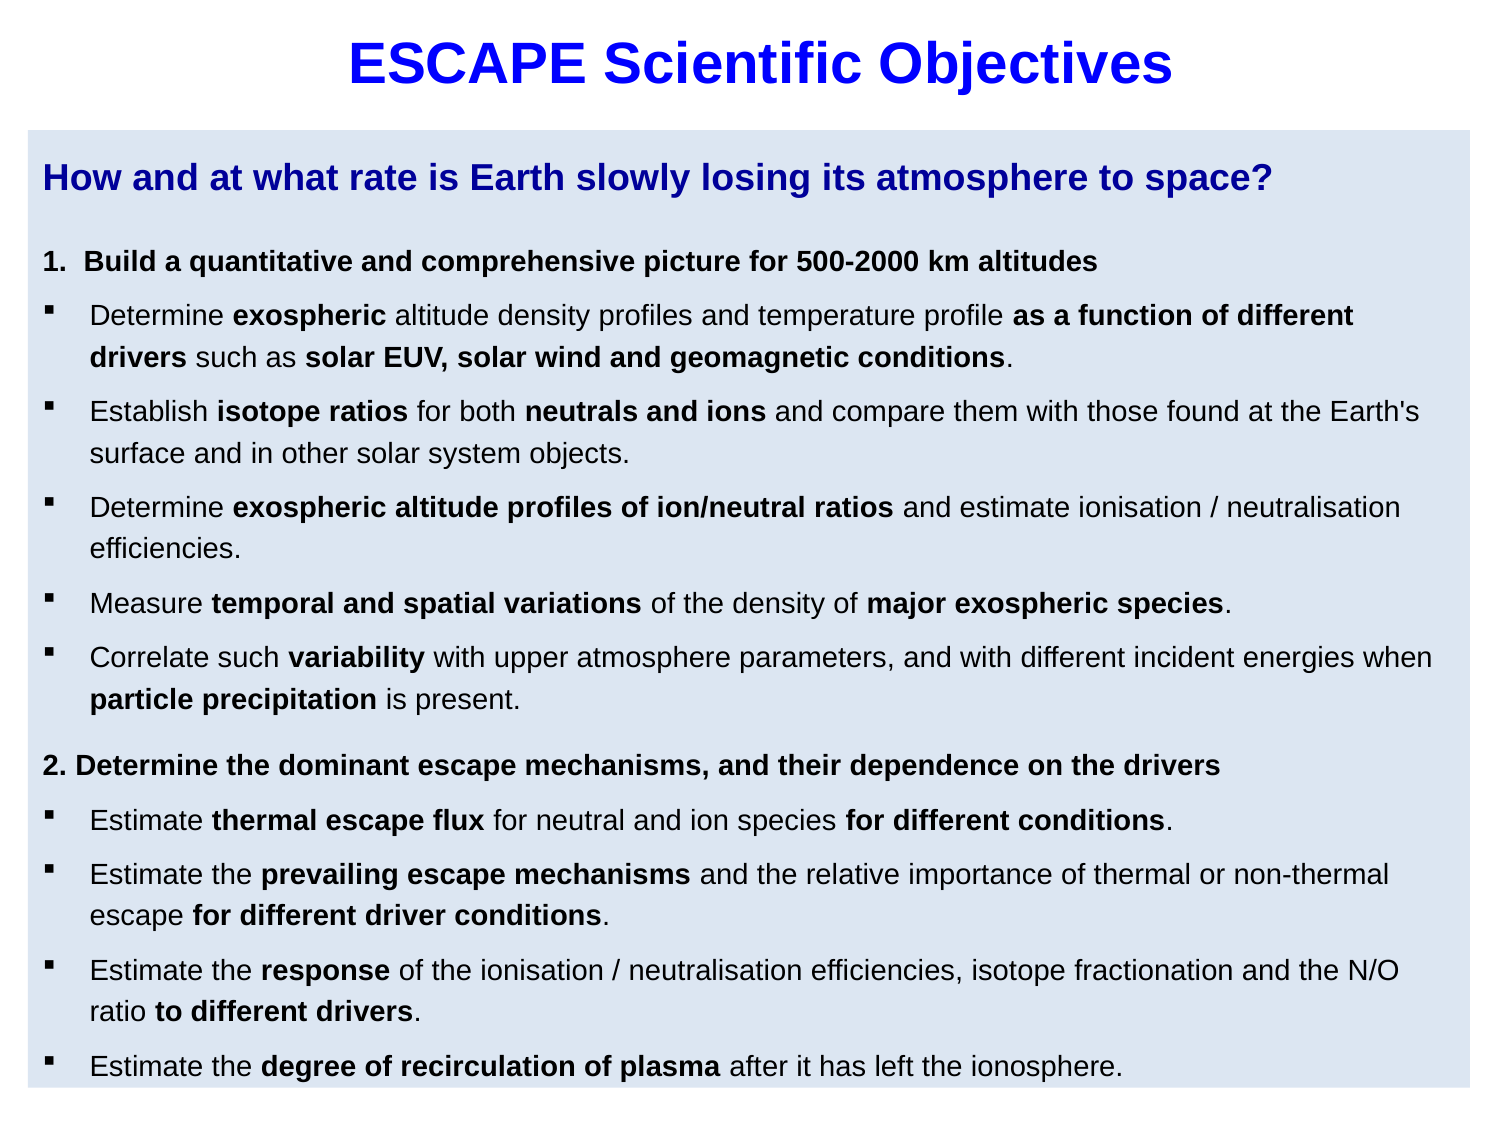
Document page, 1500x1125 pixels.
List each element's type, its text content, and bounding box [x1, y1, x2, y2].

text_box ESCAPE Scientific Objectives [115, 5, 1408, 116]
text_box How and at what rate is Earth slowly losing its atmosphere to space? 1. Build a quantitative and comprehensive picture for 500-2000 km altitudes Determine exospheric altitude density profiles and temperature profile as a function of different drivers such as solar EUV, solar wind and geomagnetic conditions. Establish isotope ratios for both neutrals and ions and compare them with those found at the Earth's surface and in other solar system objects. Determine exospheric altitude profiles of ion/neutral ratios and estimate ionisation / neutralisation efficiencies. Measure temporal and spatial variations of the density of major exospheric species. Correlate such variability with upper atmosphere parameters, and with different incident energies when particle precipitation is present. 2. Determine the dominant escape mechanisms, and their dependence on the drivers Estimate thermal escape flux for neutral and ion species for different conditions. Estimate the prevailing escape mechanisms and the relative importance of thermal or non-thermal escape for different driver conditions. Estimate the response of the ionisation / neutralisation efficiencies, isotope fractionation and the N/O ratio to different drivers. Estimate the degree of recirculation of plasma after it has left the ionosphere. [27, 130, 1470, 1088]
